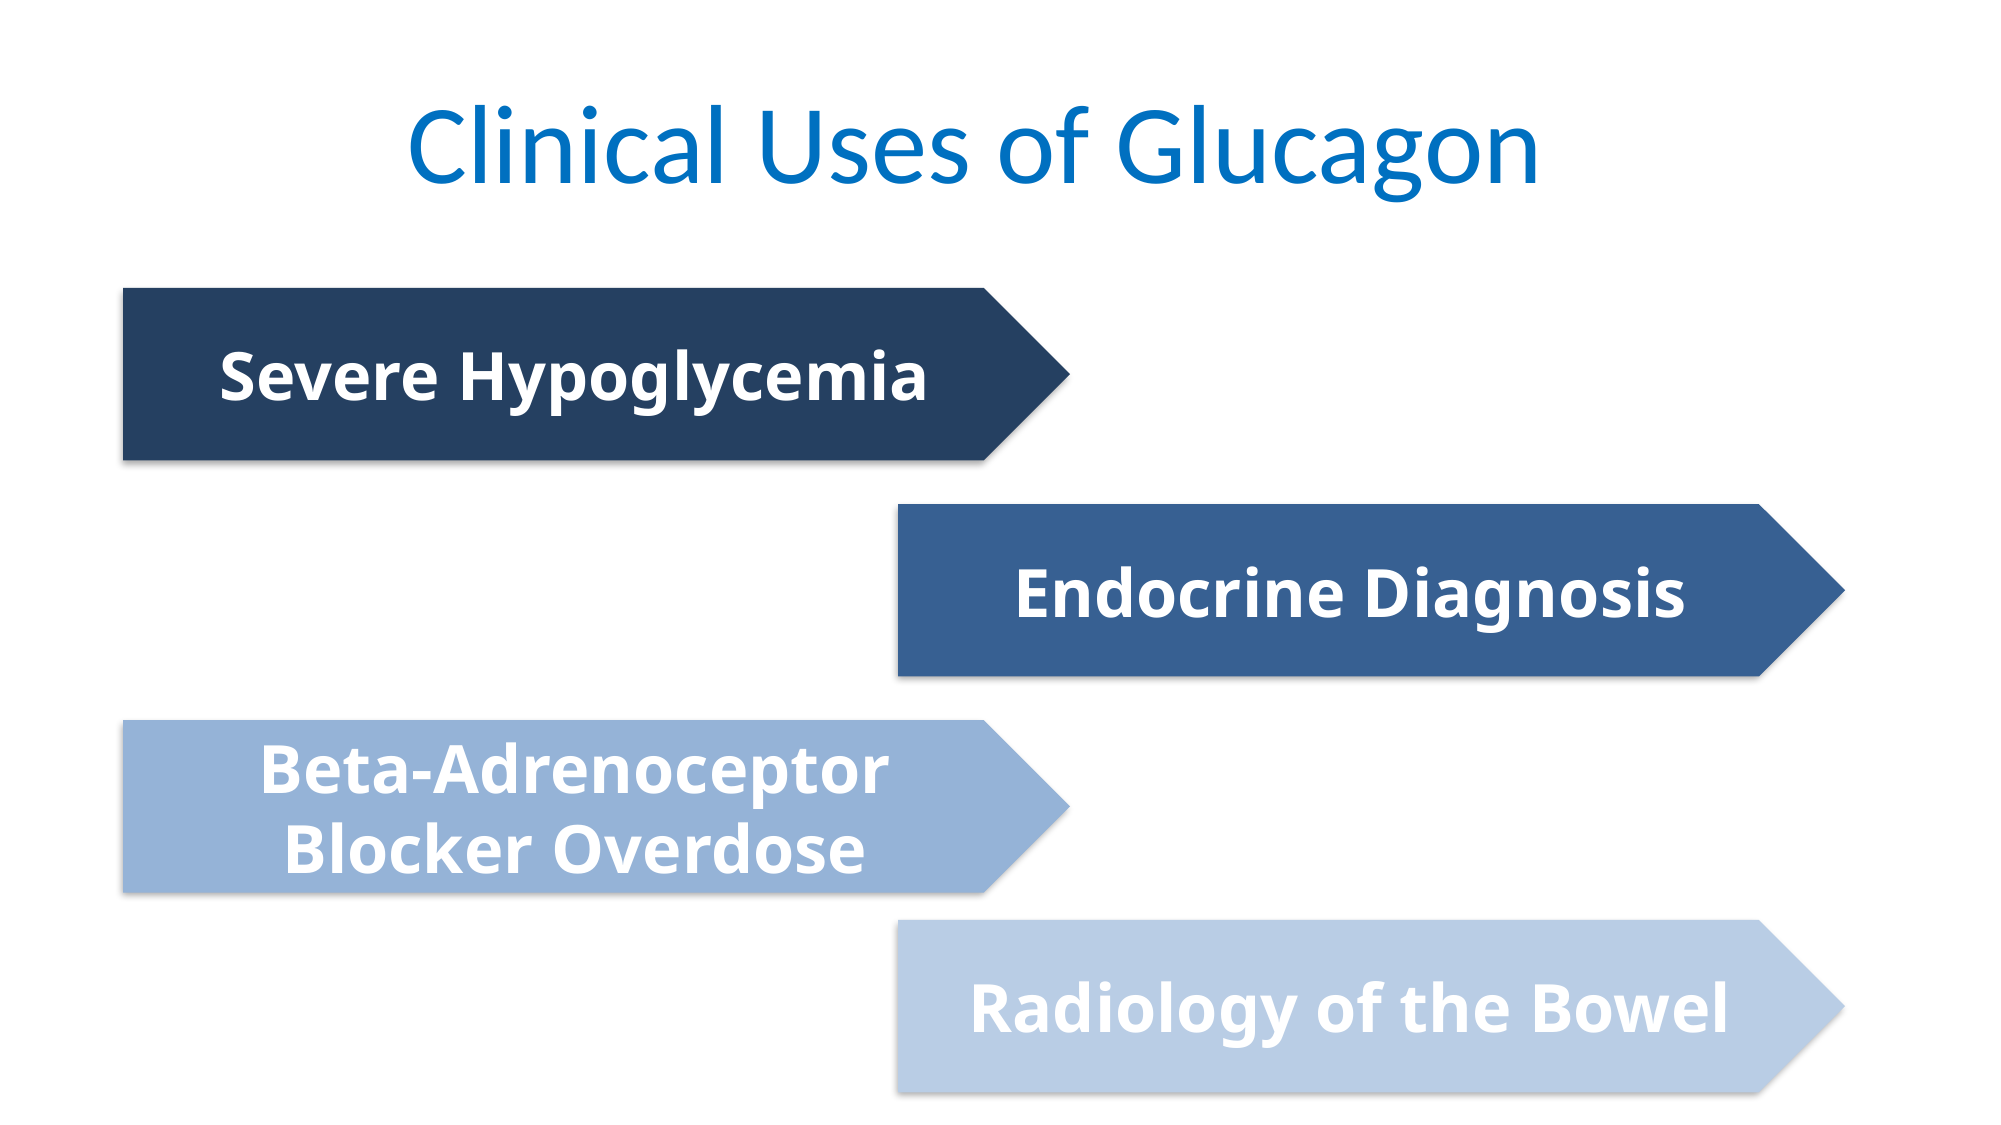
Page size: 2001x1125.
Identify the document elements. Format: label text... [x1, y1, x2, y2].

text_box Endocrine Diagnosis [895, 501, 1848, 679]
text_box Radiology of the Bowel [895, 917, 1848, 1095]
text_box Clinical Uses of Glucagon [392, 63, 1559, 214]
text_box Severe Hypoglycemia [120, 285, 1073, 463]
text_box Beta-Adrenoceptor Blocker Overdose [120, 718, 1073, 895]
